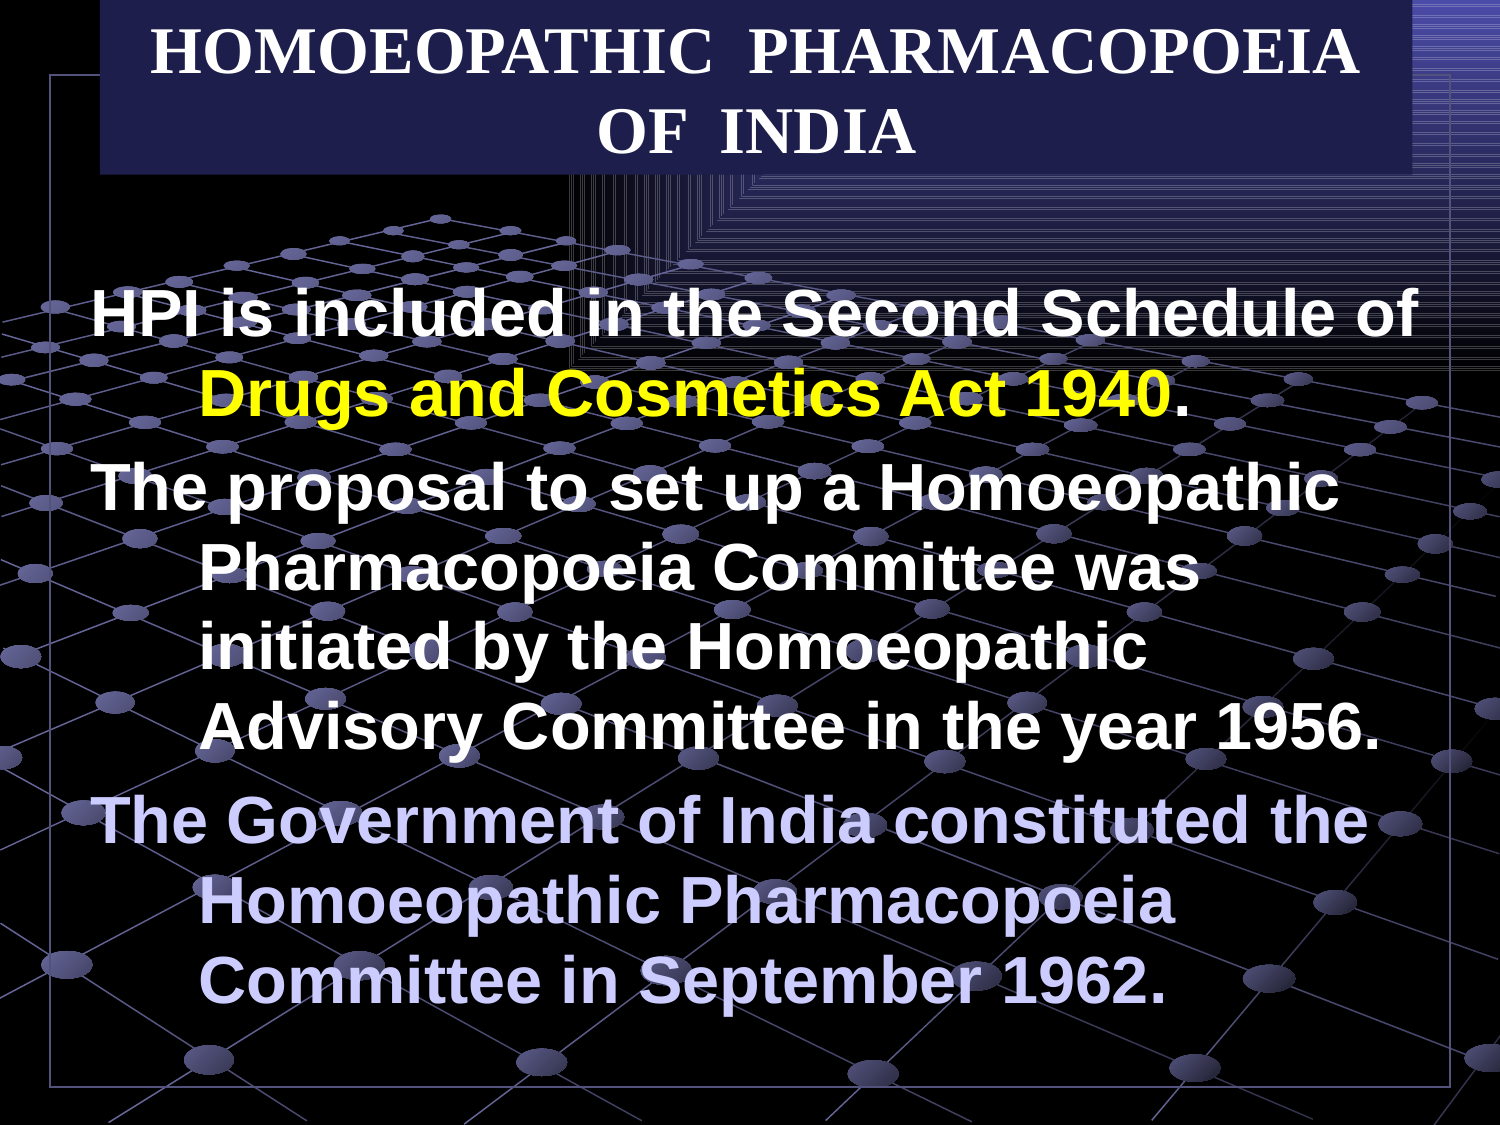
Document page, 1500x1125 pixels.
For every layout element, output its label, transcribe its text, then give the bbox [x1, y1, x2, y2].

list HPI is included in the Second Schedule of Drugs and Cosmetics Act 1940. The proposal to set up a Homoeopathic Pharmacopoeia Committee was initiated by the Homoeopathic Advisory Committee in the year 1956. The Government of India constituted the Homoeopathic Pharmacopoeia Committee in September 1962. [1450, 262, 1463, 1063]
text_box HOMOEOPATHIC PHARMACOPOEIA OF INDIA [99, 0, 1413, 175]
text_box [50, 75, 1450, 1088]
